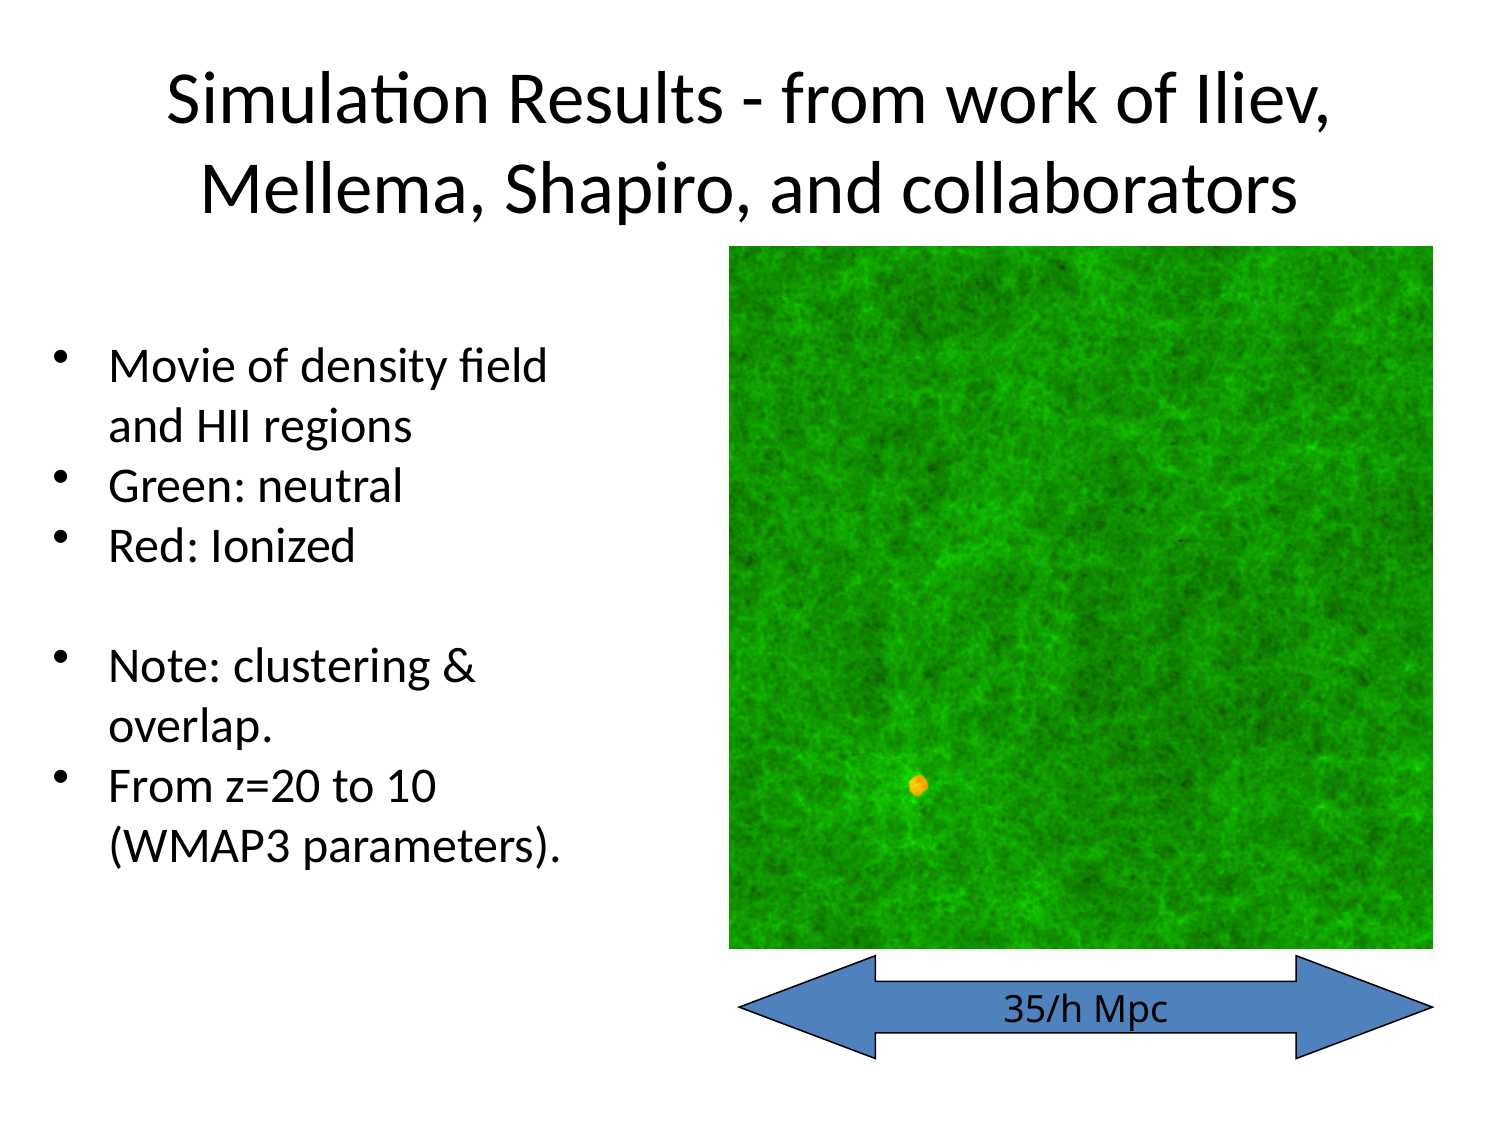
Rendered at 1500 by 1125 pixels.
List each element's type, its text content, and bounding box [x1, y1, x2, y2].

title Simulation Results - from work of Iliev, Mellema, Shapiro, and collaborators [75, 45, 1425, 233]
text_box Movie of density field and HII regions Green: neutral Red: Ionized Note: clustering & overlap. From z=20 to 10 (WMAP3 parameters). [37, 324, 608, 1000]
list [729, 245, 1433, 949]
text_box 35/h Mpc [739, 957, 1433, 1059]
